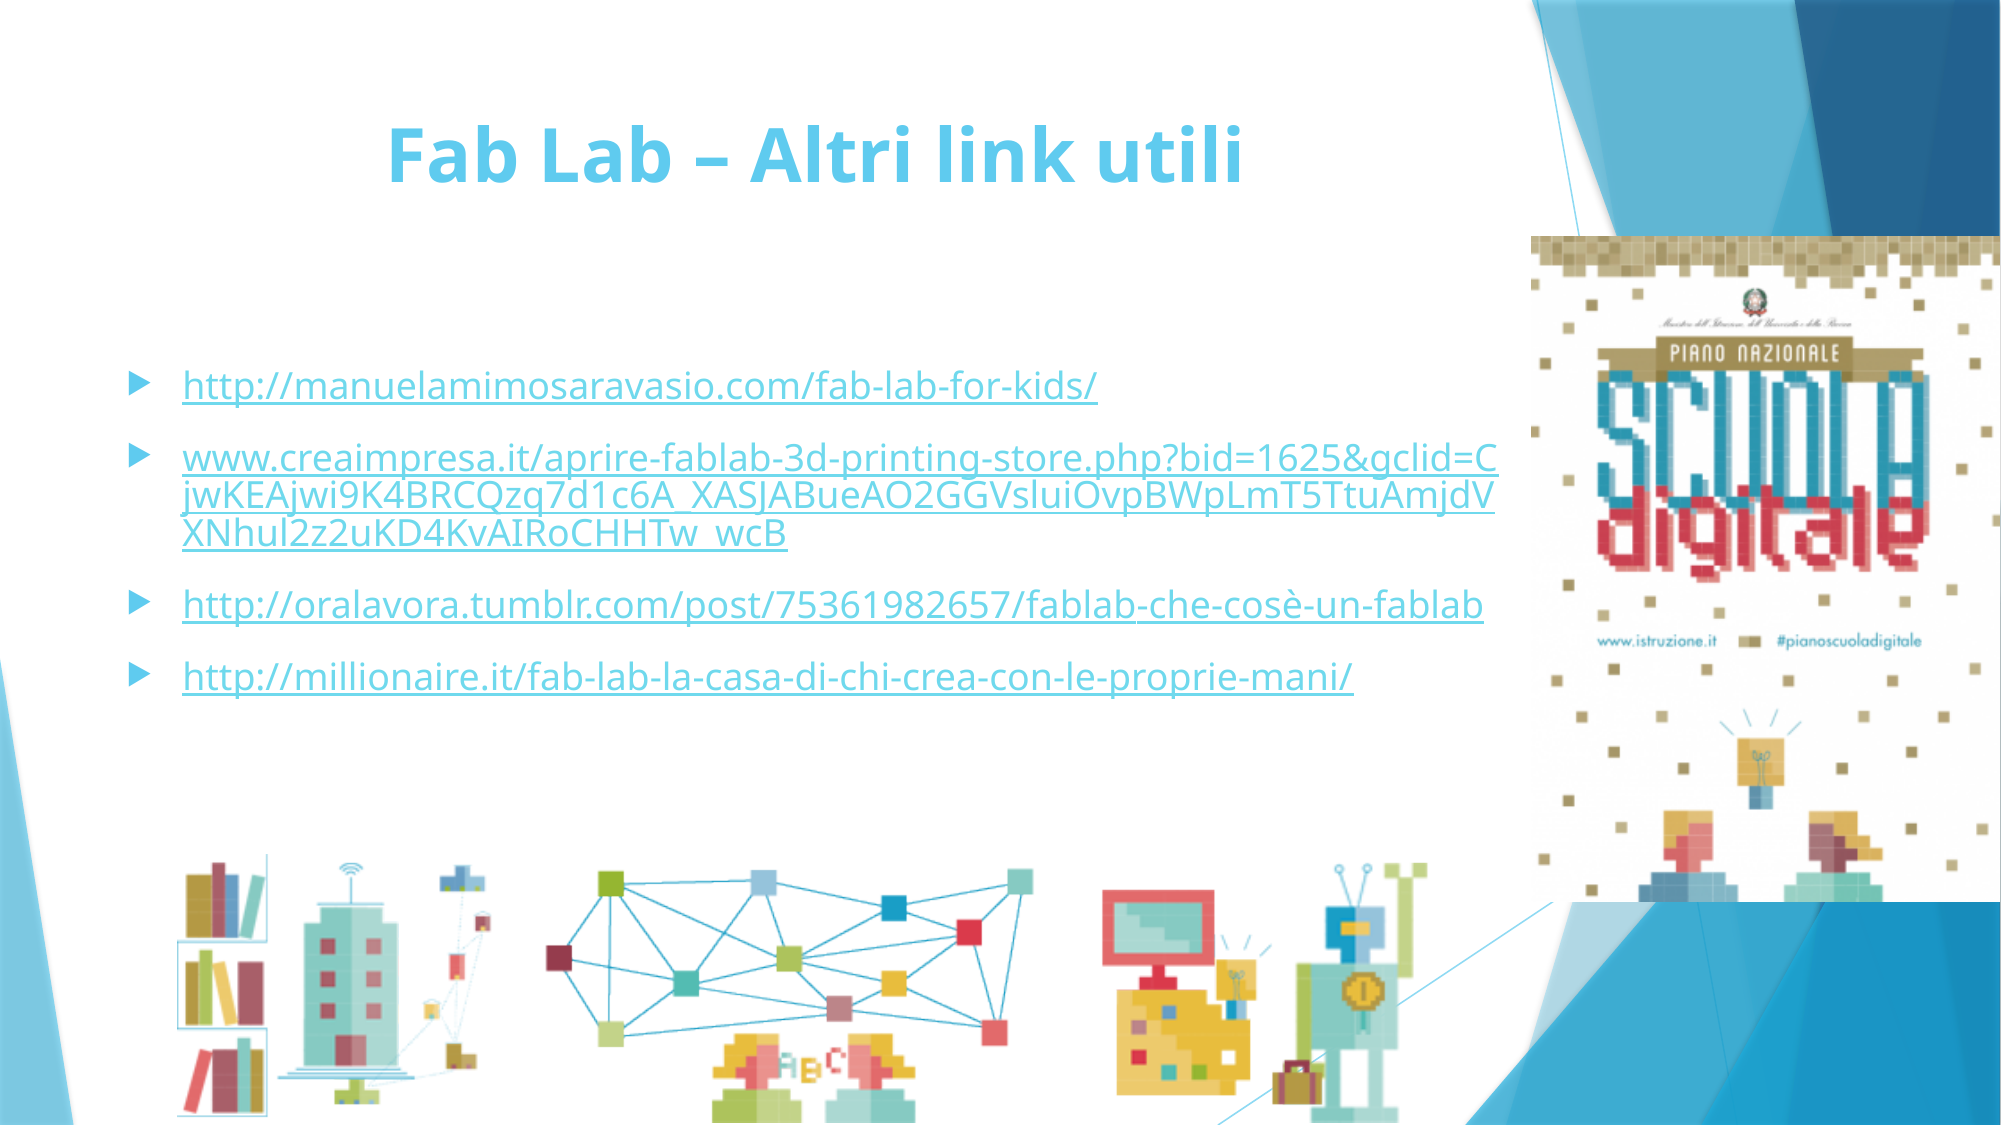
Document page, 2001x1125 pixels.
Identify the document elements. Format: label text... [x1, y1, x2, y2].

list http://manuelamimosaravasio.com/fab-lab-for-kids/ www.creaimpresa.it/aprire-fablab-3d-printing-store.php?bid=1625&gclid=CjwKEAjwi9K4BRCQzq7d1c6A_XASJABueAO2GGVsluiOvpBWpLmT5TtuAmjdVXNhul2z2uKD4KvAIRoCHHTw_wcB http://oralavora.tumblr.com/post/75361982657/fablab-che-cosè-un-fablab http://millionaire.it/fab-lab-la-casa-di-chi-crea-con-le-proprie-mani/ [111, 354, 1522, 1092]
title Fab Lab – Altri link utili [111, 99, 1522, 317]
picture [176, 853, 1431, 1124]
picture [1530, 235, 2000, 903]
